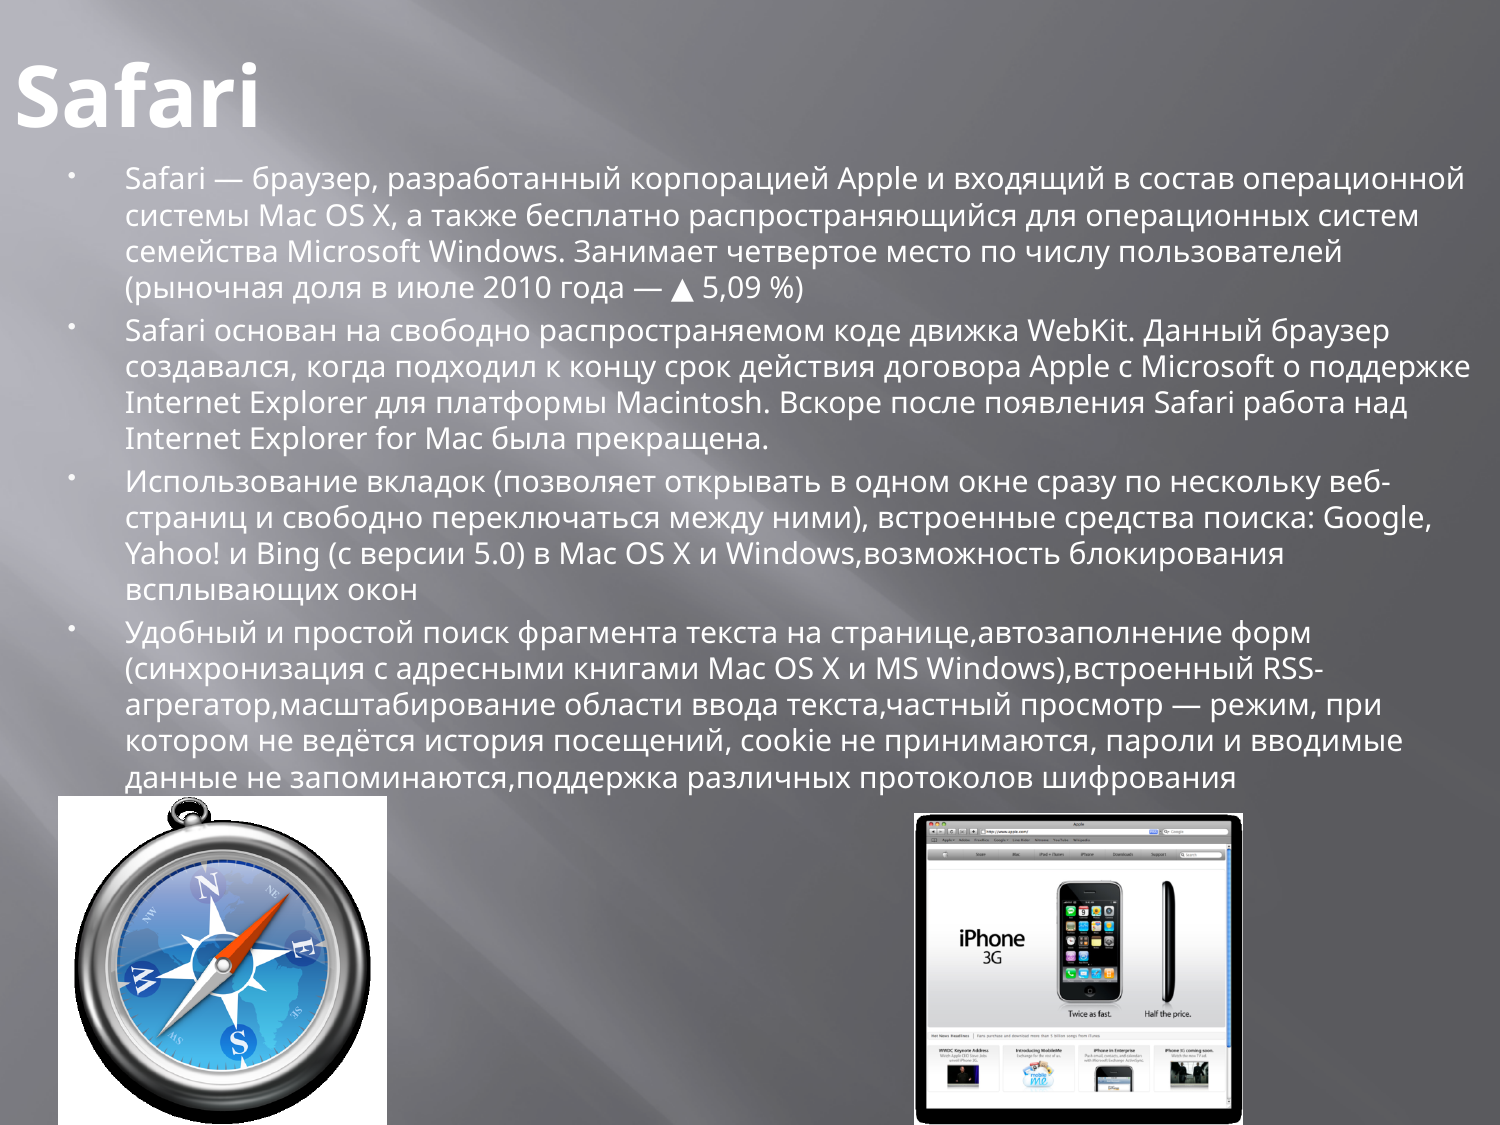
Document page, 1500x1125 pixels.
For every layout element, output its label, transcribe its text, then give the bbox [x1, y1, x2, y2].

list Safari — браузер, разработанный корпорацией Apple и входящий в состав операционной системы Mac OS X, а также бесплатно распространяющийся для операционных систем семейства Microsoft Windows. Занимает четвертое место по числу пользователей (рыночная доля в июле 2010 года — ▲ 5,09 %) Safari основан на свободно распространяемом коде движка WebKit. Данный браузер создавался, когда подходил к концу срок действия договора Apple с Microsoft о поддержке Internet Explorer для платформы Macintosh. Вскоре после появления Safari работа над Internet Explorer for Mac была прекращена. Использование вкладок (позволяет открывать в одном окне сразу по нескольку веб-страниц и свободно переключаться между ними), встроенные средства поиска: Google, Yahoo! и Bing (с версии 5.0) в Mac OS X и Windows,возможность блокирования всплывающих окон Удобный и простой поиск фрагмента текста на странице,автозаполнение форм (синхронизация с адресными книгами Mac OS X и MS Windows),встроенный RSS-агрегатор,масштабирование области ввода текста,частный просмотр — режим, при котором не ведётся история посещений, cookie не принимаются, пароли и вводимые данные не запоминаются,поддержка различных протоколов шифрования [35, 152, 1500, 809]
picture [913, 813, 1243, 1125]
title Safari [0, 0, 1350, 188]
picture [58, 796, 387, 1125]
